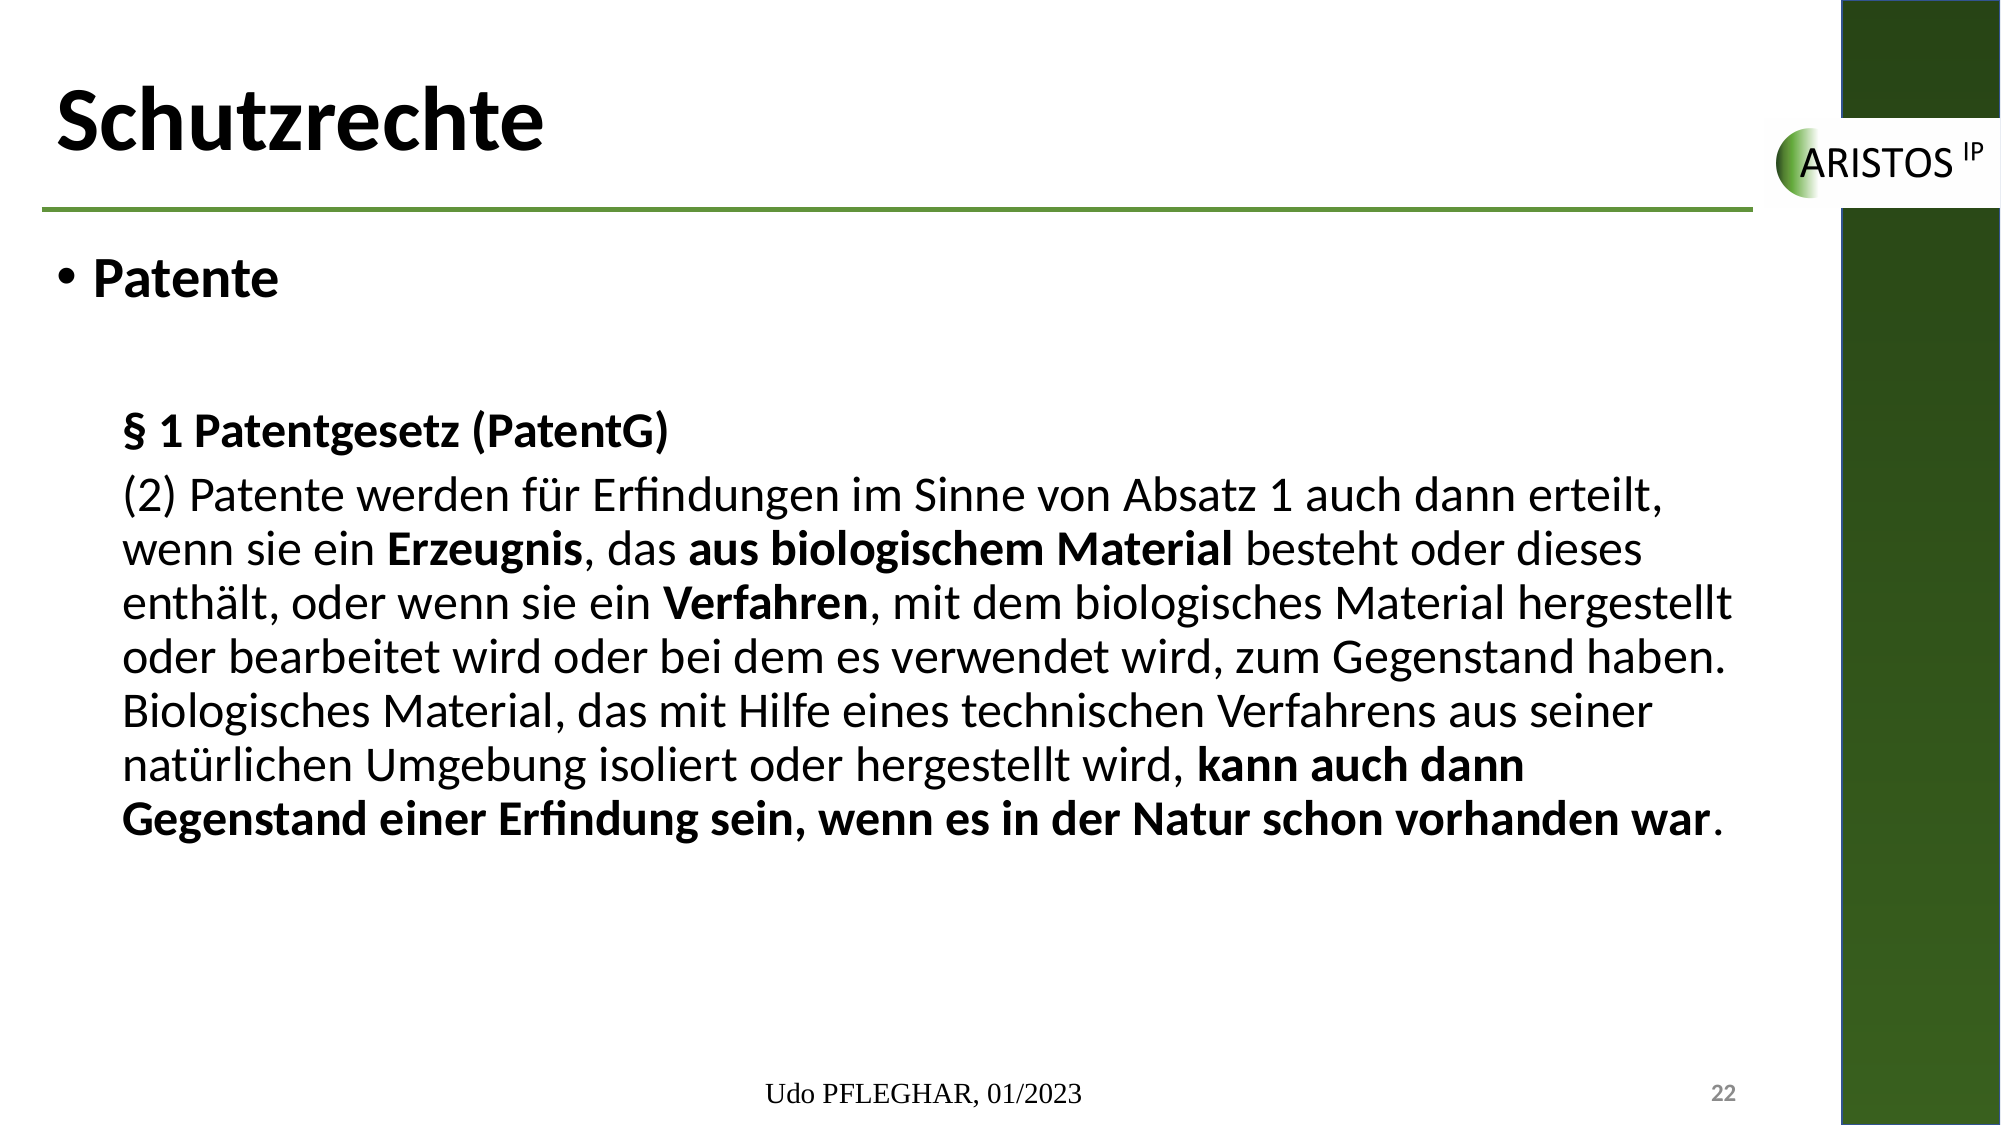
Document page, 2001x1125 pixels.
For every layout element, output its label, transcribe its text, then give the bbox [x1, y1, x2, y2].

title Schutzrechte [41, 59, 1753, 183]
slide_number 22 [1352, 1068, 1752, 1115]
footer Udo PFLEGHAR, 01/2023 [515, 1068, 1332, 1115]
list Patente § 1 Patentgesetz (PatentG) (2) Patente werden für Erfindungen im Sinne von Absatz 1 auch dann erteilt, wenn sie ein Erzeugnis, das aus biologischem Material besteht oder dieses enthält, oder wenn sie ein Verfahren, mit dem biologisches Material hergestellt oder bearbeitet wird oder bei dem es verwendet wird, zum Gegenstand haben. Biologisches Material, das mit Hilfe eines technischen Verfahrens aus seiner natürlichen Umgebung isoliert oder hergestellt wird, kann auch dann Gegenstand einer Erfindung sein, wenn es in der Natur schon vorhanden war. [41, 239, 1752, 1038]
picture [1764, 118, 2001, 208]
